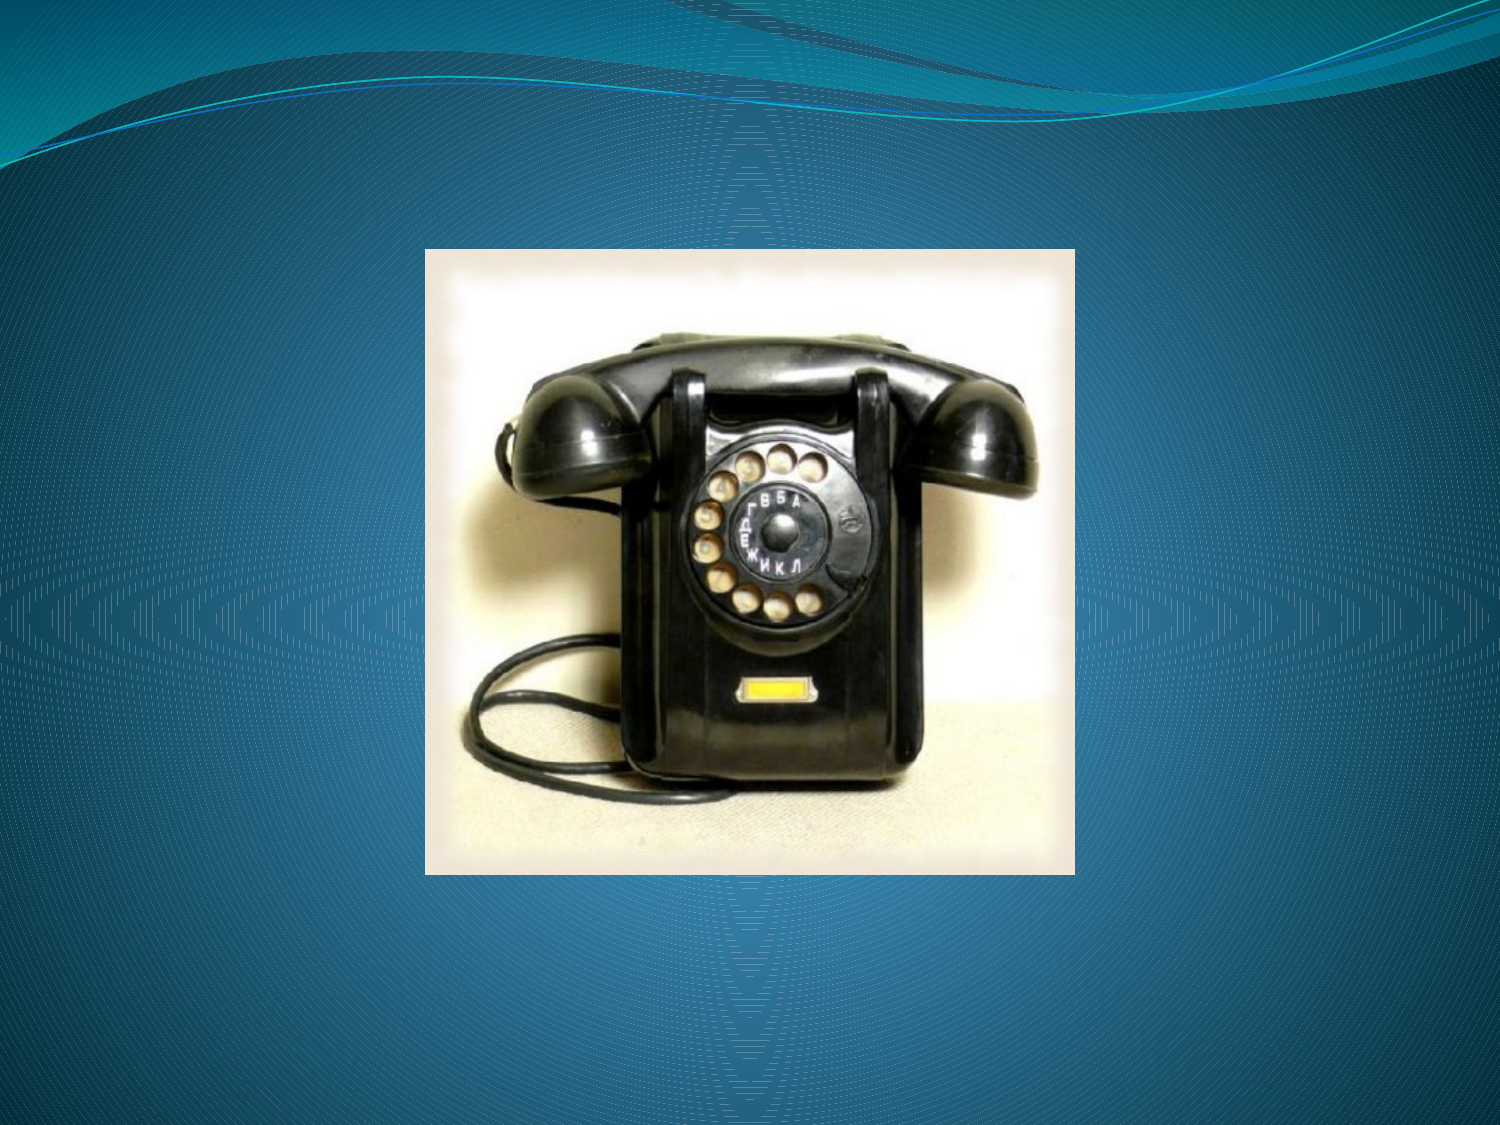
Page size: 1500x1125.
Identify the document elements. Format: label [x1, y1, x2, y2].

title [87, 224, 1376, 525]
subtitle [1081, 529, 1376, 818]
subtitle [87, 529, 418, 818]
picture [425, 249, 1075, 876]
